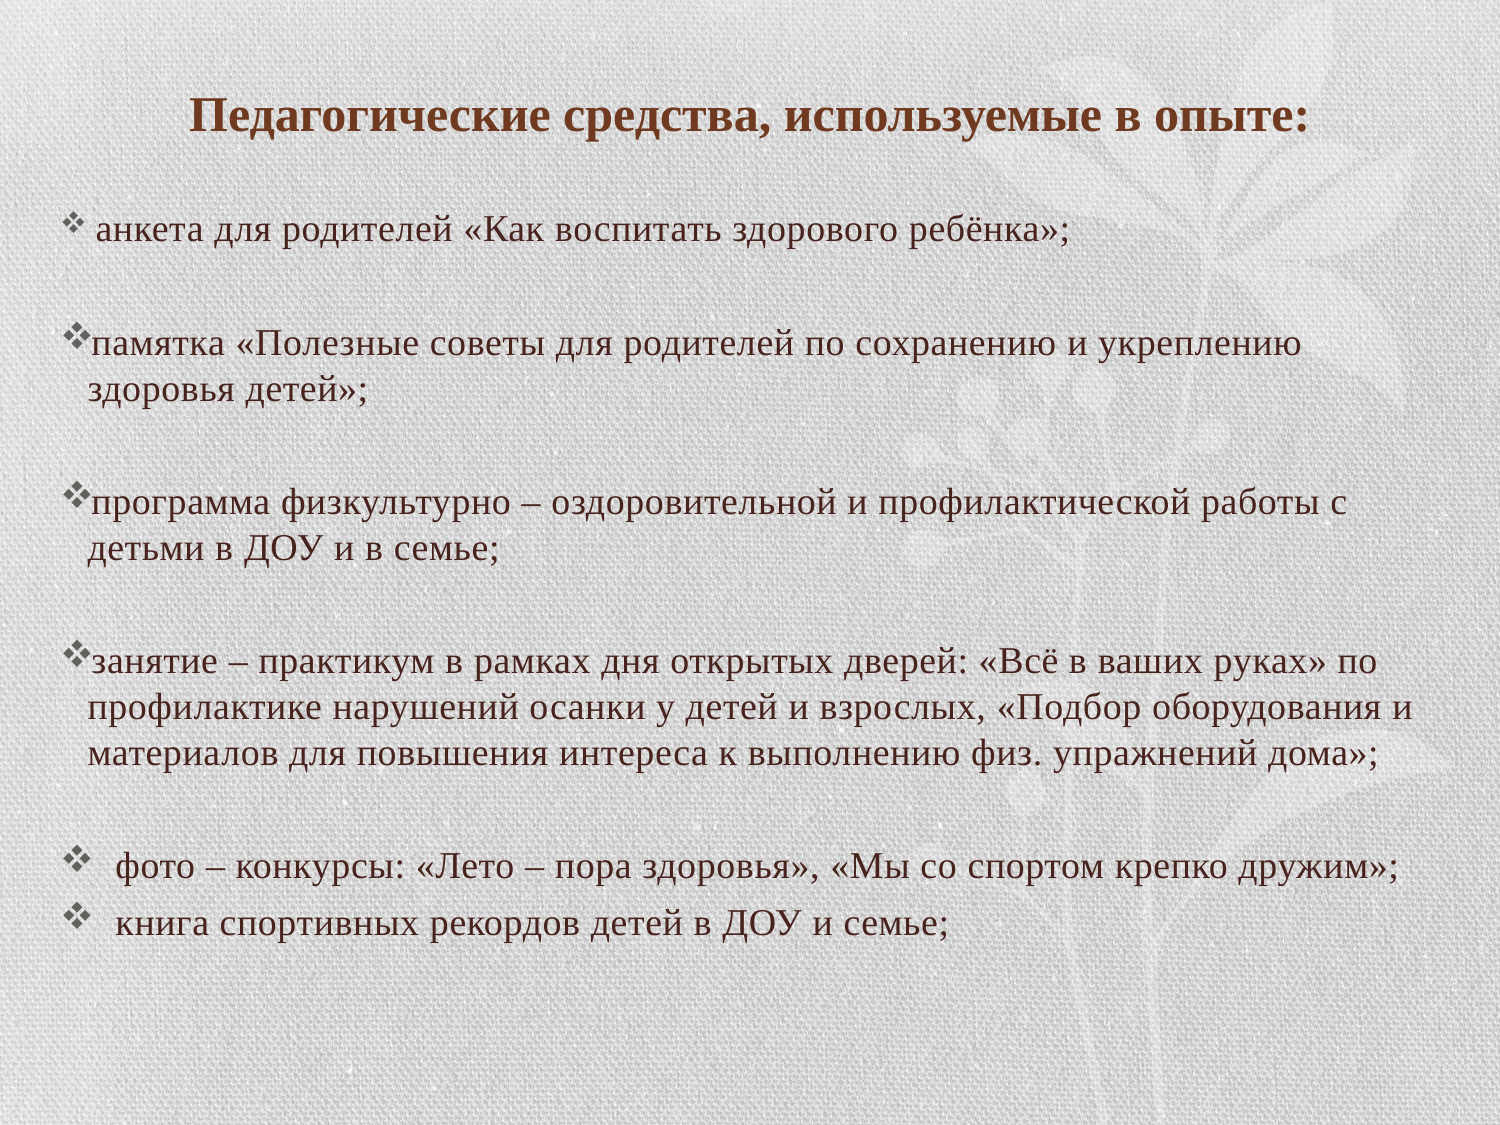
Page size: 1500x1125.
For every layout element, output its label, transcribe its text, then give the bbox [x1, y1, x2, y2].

list анкета для родителей «Как воспитать здорового ребёнка»; памятка «Полезные советы для родителей по сохранению и укреплению здоровья детей»; программа физкультурно – оздоровительной и профилактической работы с детьми в ДОУ и в семье; занятие – практикум в рамках дня открытых дверей: «Всё в ваших руках» по профилактике нарушений осанки у детей и взрослых, «Подбор оборудования и материалов для повышения интереса к выполнению физ. упражнений дома»; фото – конкурсы: «Лето – пора здоровья», «Мы со спортом крепко дружим»; книга спортивных рекордов детей в ДОУ и семье; [45, 196, 1455, 1023]
title Педагогические средства, используемые в опыте: [45, 19, 1455, 149]
